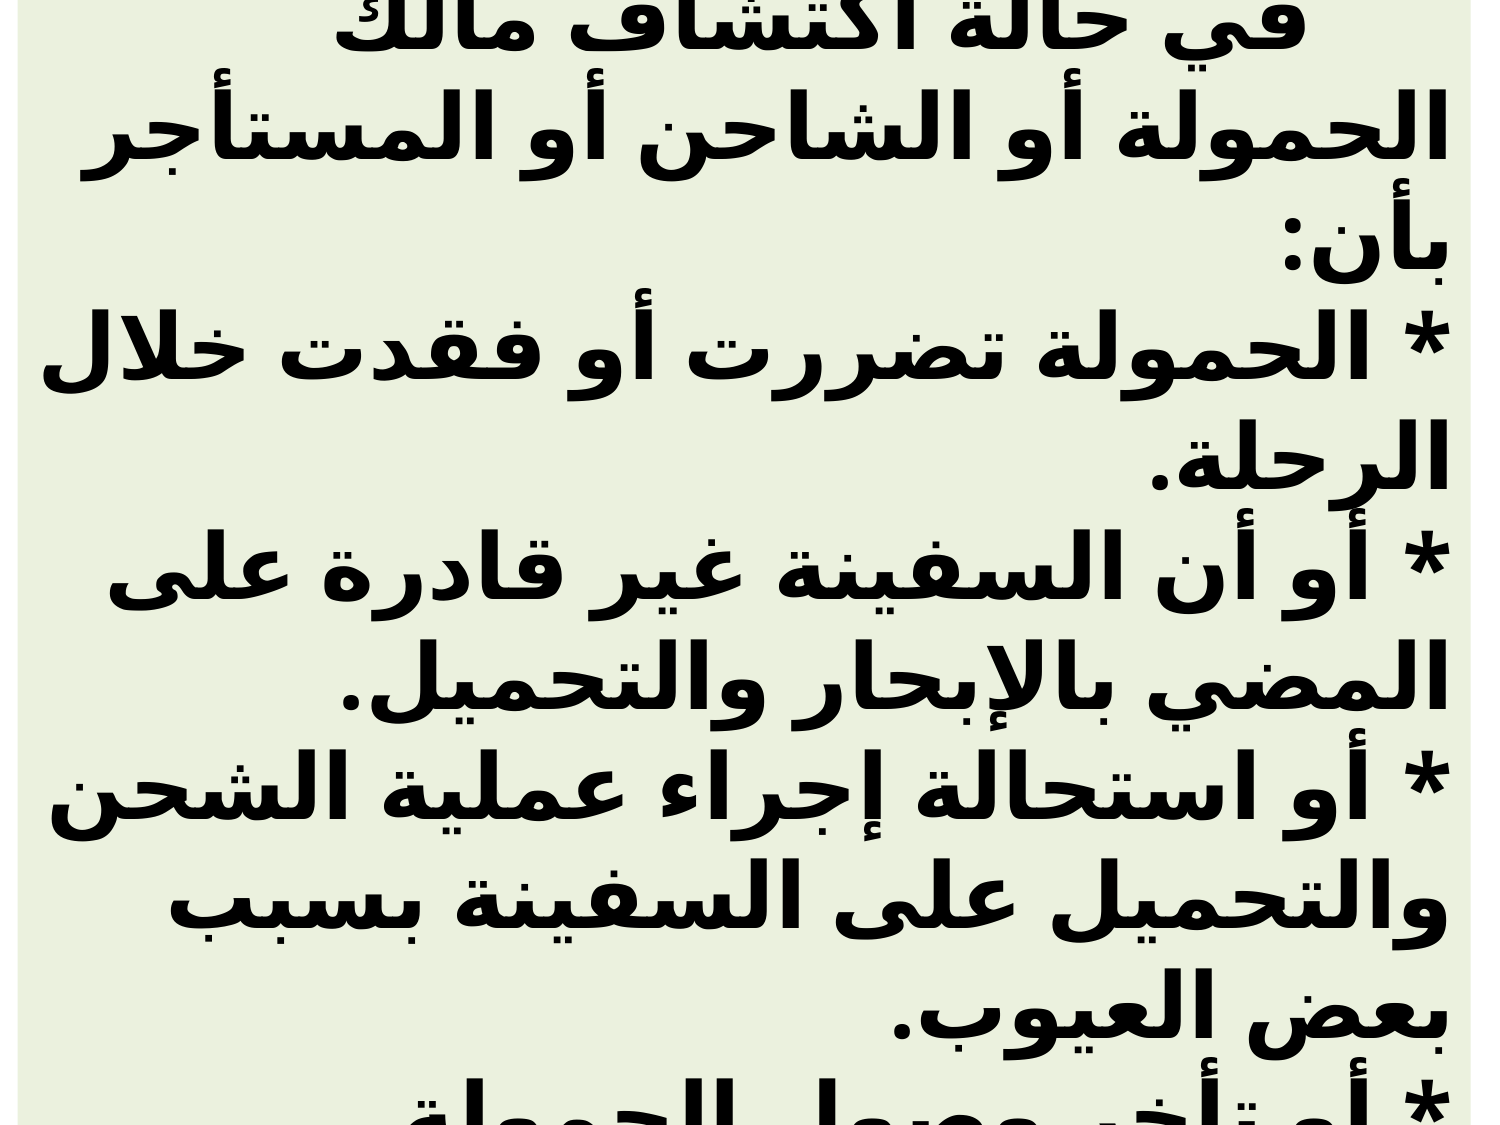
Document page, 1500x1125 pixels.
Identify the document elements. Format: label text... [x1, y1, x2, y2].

title ج/ مسؤولية الناقل البحري: في حالة اكتشاف مالك الحمولة أو الشاحن أو المستأجر بأن: * الحمولة تضررت أو فقدت خلال الرحلة. * أو أن السفينة غير قادرة على المضي بالإبحار والتحميل. * أو استحالة إجراء عملية الشحن والتحميل على السفينة بسبب بعض العيوب. * أو تأخر وصول الحمولة. * أو عدم تسليم الحمولة سالمة. [17, 0, 1471, 1125]
